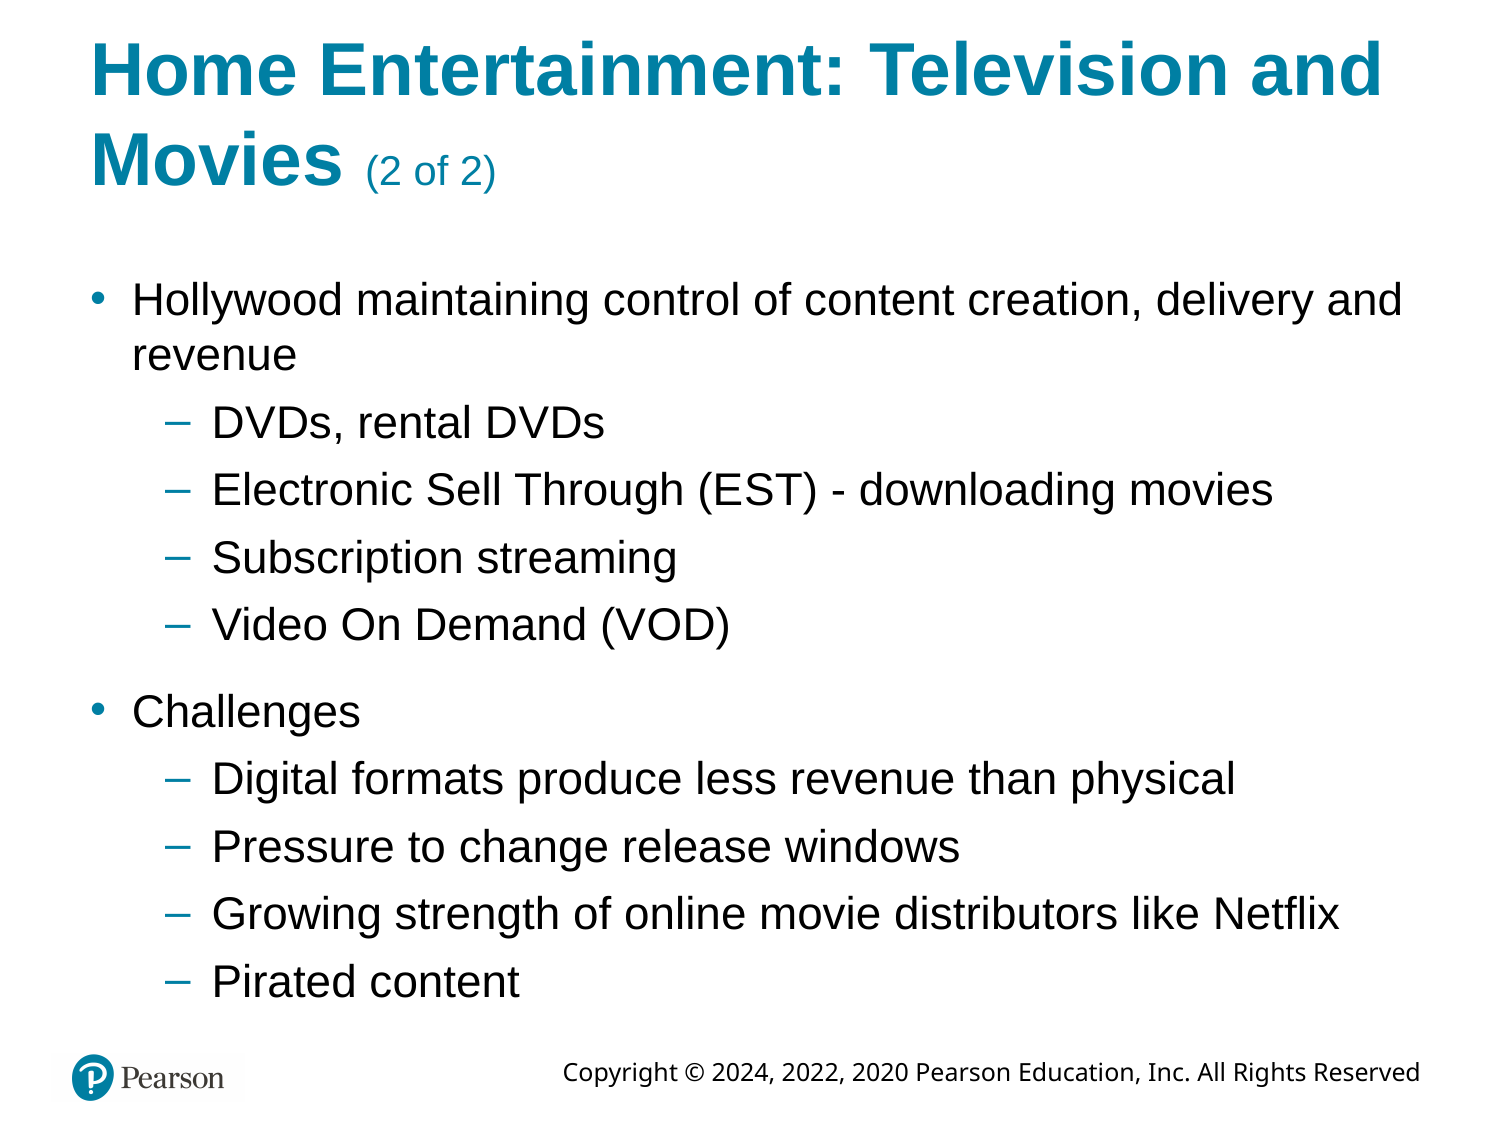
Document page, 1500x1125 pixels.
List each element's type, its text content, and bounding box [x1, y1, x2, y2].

list Hollywood maintaining control of content creation, delivery and revenue D V Ds, rental D V Ds Electronic Sell Through (E S T) - downloading movies Subscription streaming Video On Demand (V O D) Challenges Digital formats produce less revenue than physical Pressure to change release windows Growing strength of online movie distributors like Netflix Pirated content [75, 255, 1454, 1021]
title Home Entertainment: Television and Movies (2 of 2) [75, 35, 1425, 216]
picture [51, 1053, 245, 1102]
